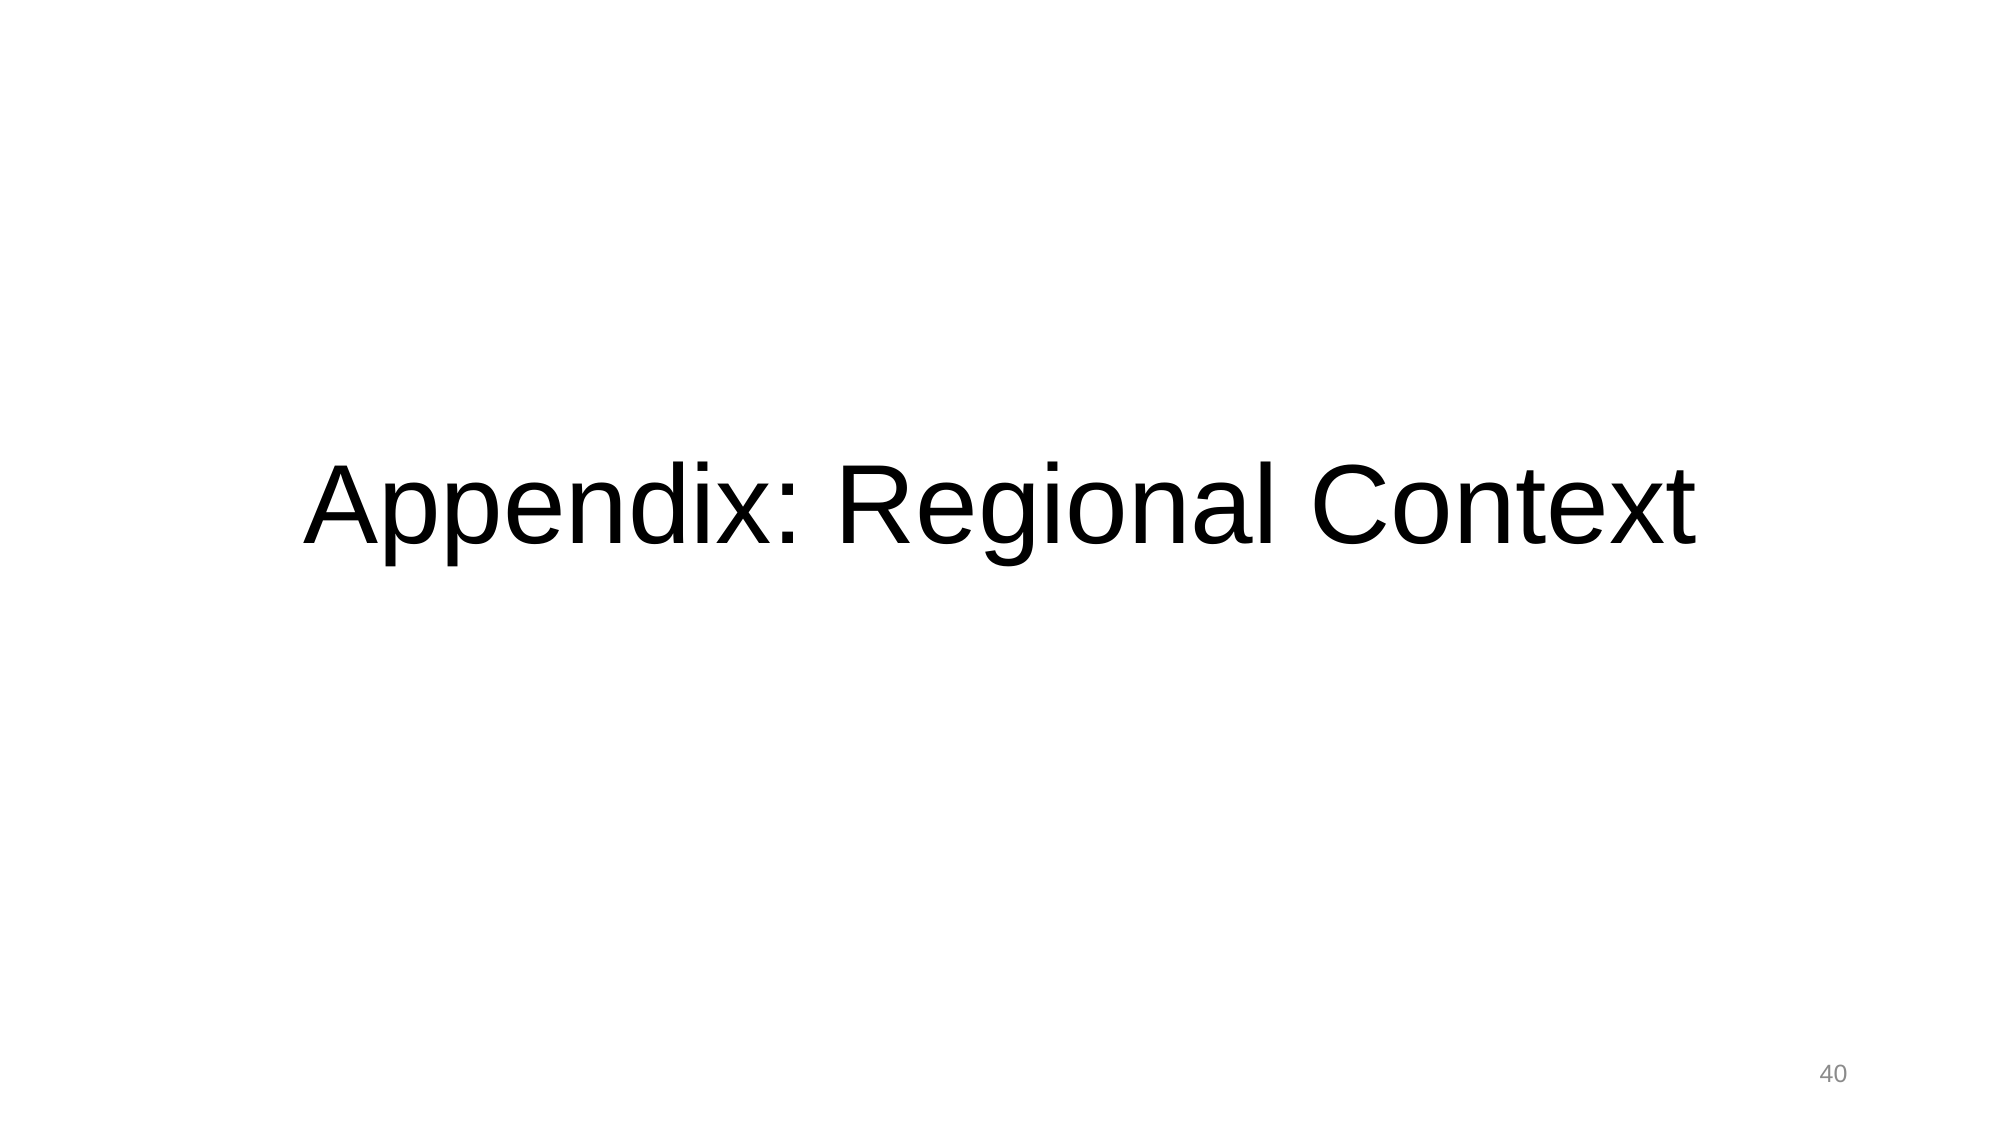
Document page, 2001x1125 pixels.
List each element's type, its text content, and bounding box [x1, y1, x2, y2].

slide_number 40 [1412, 1042, 1863, 1103]
title Appendix: Regional Context [249, 184, 1750, 576]
